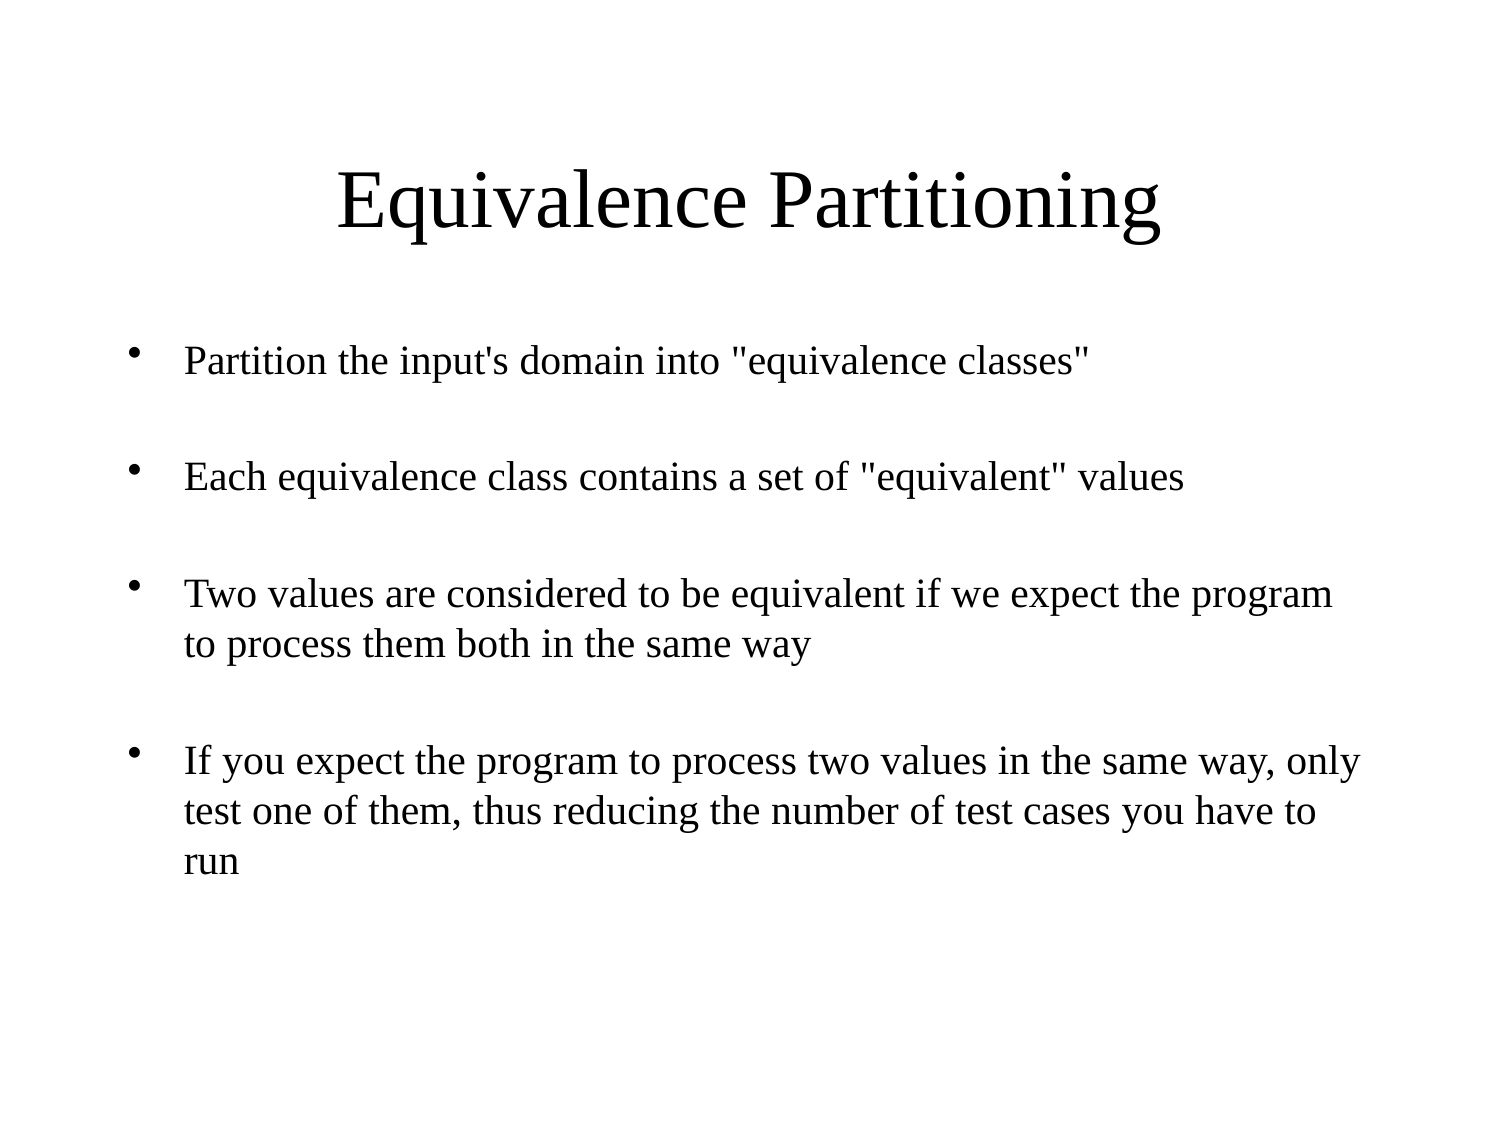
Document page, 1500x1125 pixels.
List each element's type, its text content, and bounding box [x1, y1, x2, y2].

title Equivalence Partitioning [112, 99, 1388, 288]
list Partition the input's domain into "equivalence classes" Each equivalence class contains a set of "equivalent" values Two values are considered to be equivalent if we expect the program to process them both in the same way If you expect the program to process two values in the same way, only test one of them, thus reducing the number of test cases you have to run [112, 324, 1388, 1001]
